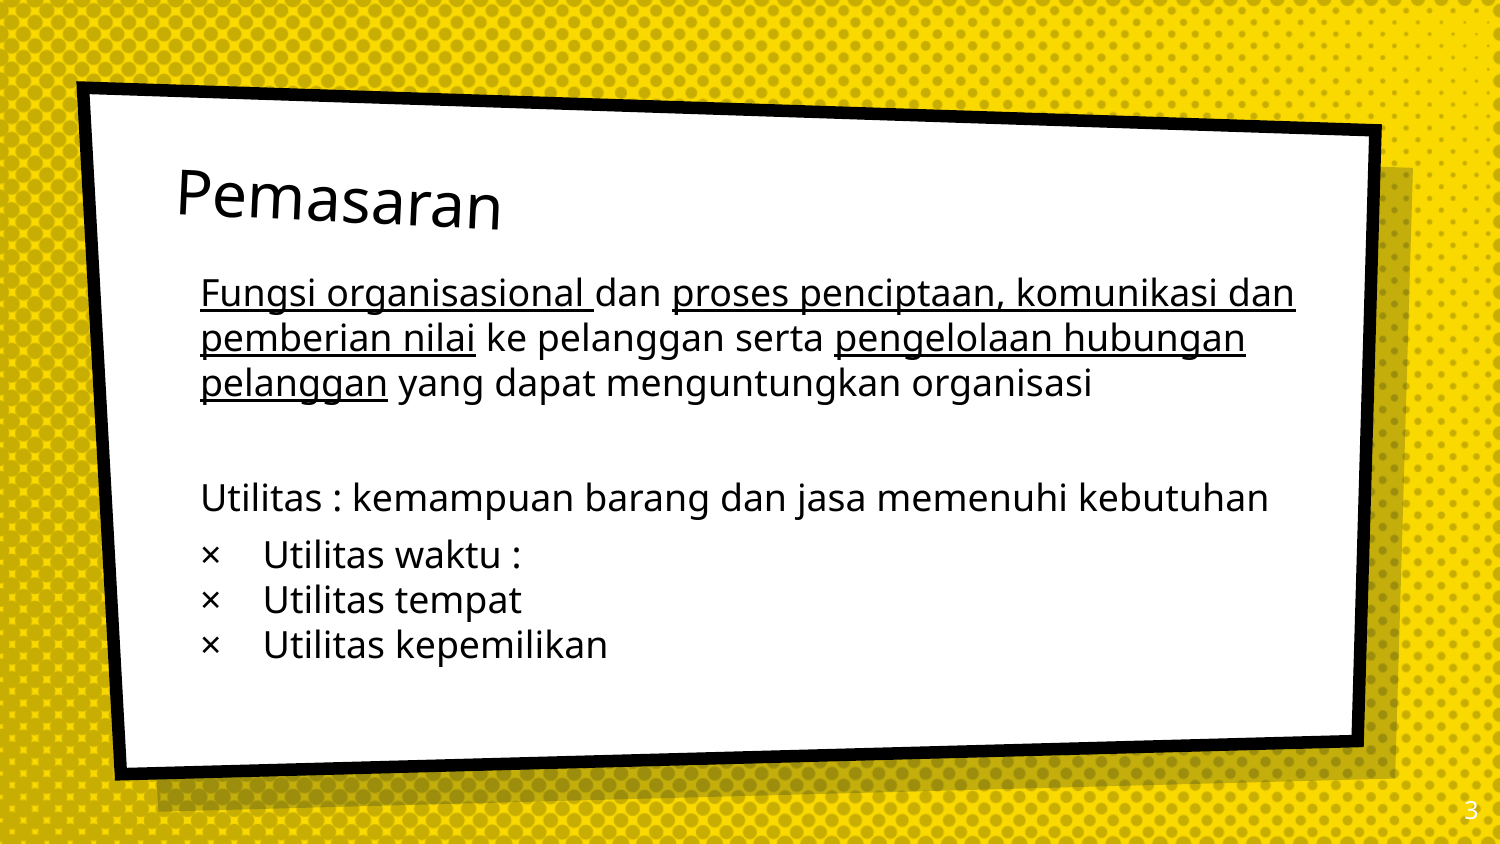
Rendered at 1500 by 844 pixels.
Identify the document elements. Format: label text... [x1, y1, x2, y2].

list Fungsi organisasional dan proses penciptaan, komunikasi dan pemberian nilai ke pelanggan serta pengelolaan hubungan pelanggan yang dapat menguntungkan organisasi Utilitas : kemampuan barang dan jasa memenuhi kebutuhan Utilitas waktu : Utilitas tempat Utilitas kepemilikan [172, 253, 1316, 796]
title Pemasaran [157, 116, 1316, 253]
slide_number 3 [1403, 779, 1494, 844]
